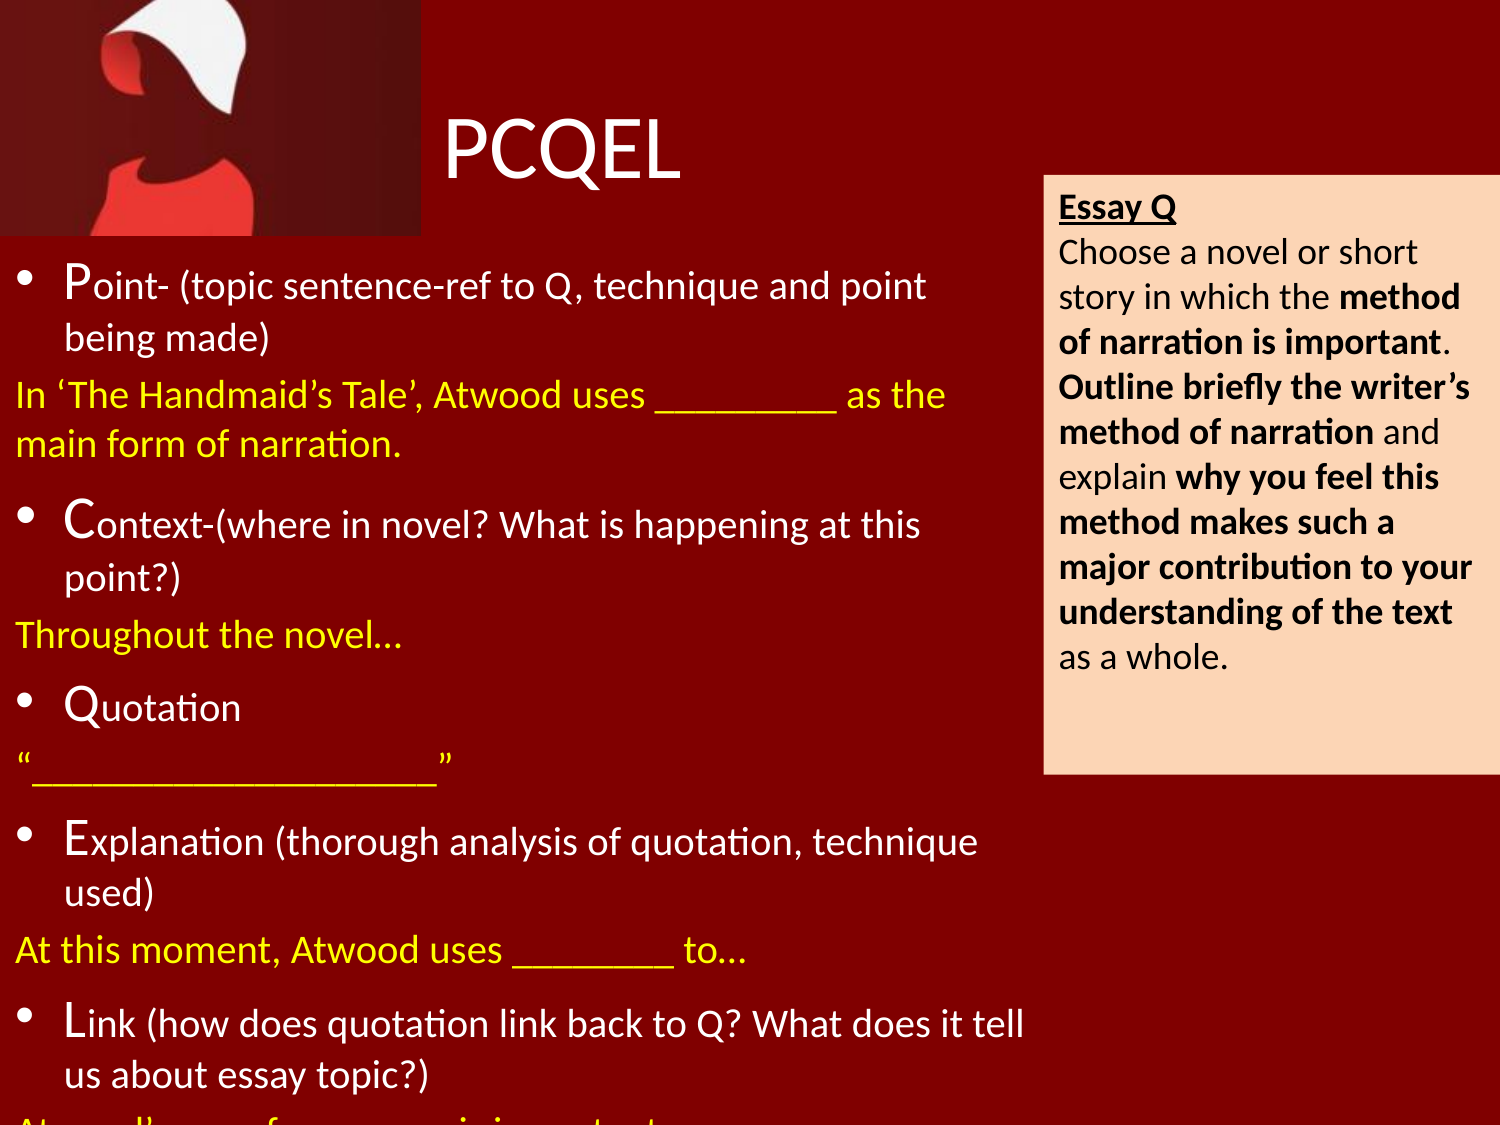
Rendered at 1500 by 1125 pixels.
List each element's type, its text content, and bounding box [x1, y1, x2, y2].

title PCQEL [424, 48, 1238, 236]
text_box Essay Q Choose a novel or short story in which the method of narration is important. Outline briefly the writer’s method of narration and explain why you feel this method makes such a major contribution to your understanding of the text as a whole. [1043, 174, 1500, 775]
list Point- (topic sentence-ref to Q, technique and point being made) In ‘The Handmaid’s Tale’, Atwood uses _________ as the main form of narration. Context-(where in novel? What is happening at this point?) Throughout the novel… Quotation “____________________” Explanation (thorough analysis of quotation, technique used) At this moment, Atwood uses ________ to… Link (how does quotation link back to Q? What does it tell us about essay topic?) Atwood’s use of ________ is important, as… [0, 236, 1044, 1125]
picture [0, 0, 421, 237]
